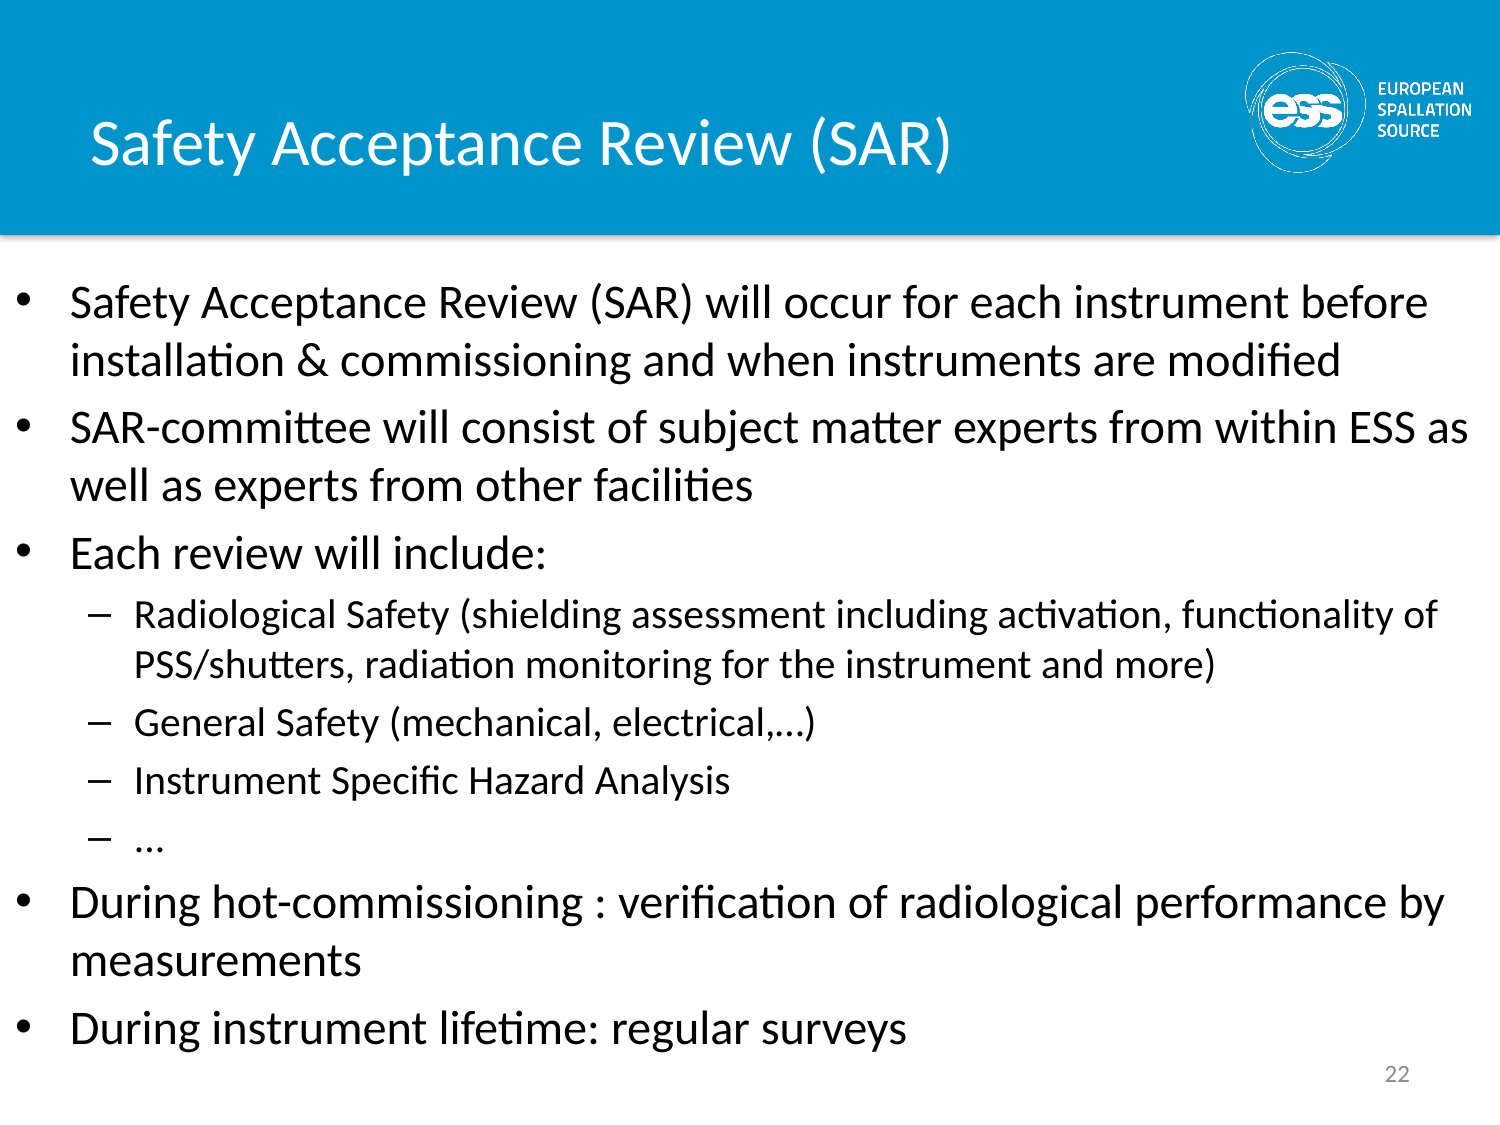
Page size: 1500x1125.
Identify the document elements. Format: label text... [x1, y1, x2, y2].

picture [1432, 125, 1438, 136]
title Safety Acceptance Review (SAR) [75, 45, 1247, 233]
picture [1418, 104, 1423, 115]
picture [1436, 104, 1444, 115]
picture [1422, 125, 1428, 134]
picture [1389, 104, 1393, 115]
list Safety Acceptance Review (SAR) will occur for each instrument before installation & commissioning and when instruments are modified SAR-committee will consist of subject matter experts from within ESS as well as experts from other facilities Each review will include: Radiological Safety (shielding assessment including activation, functionality of PSS/shutters, radiation monitoring for the instrument and more) General Safety (mechanical, electrical,…) Instrument Specific Hazard Analysis ... During hot-commissioning : verification of radiological performance by measurements During instrument lifetime: regular surveys [0, 262, 1488, 1075]
picture [1400, 83, 1407, 94]
picture [1409, 104, 1415, 115]
picture [1454, 83, 1458, 94]
picture [1423, 83, 1430, 94]
picture [1398, 109, 1406, 115]
picture [1443, 86, 1450, 93]
picture [1379, 83, 1385, 94]
slide_number 22 [1074, 1042, 1425, 1103]
picture [1264, 94, 1342, 127]
